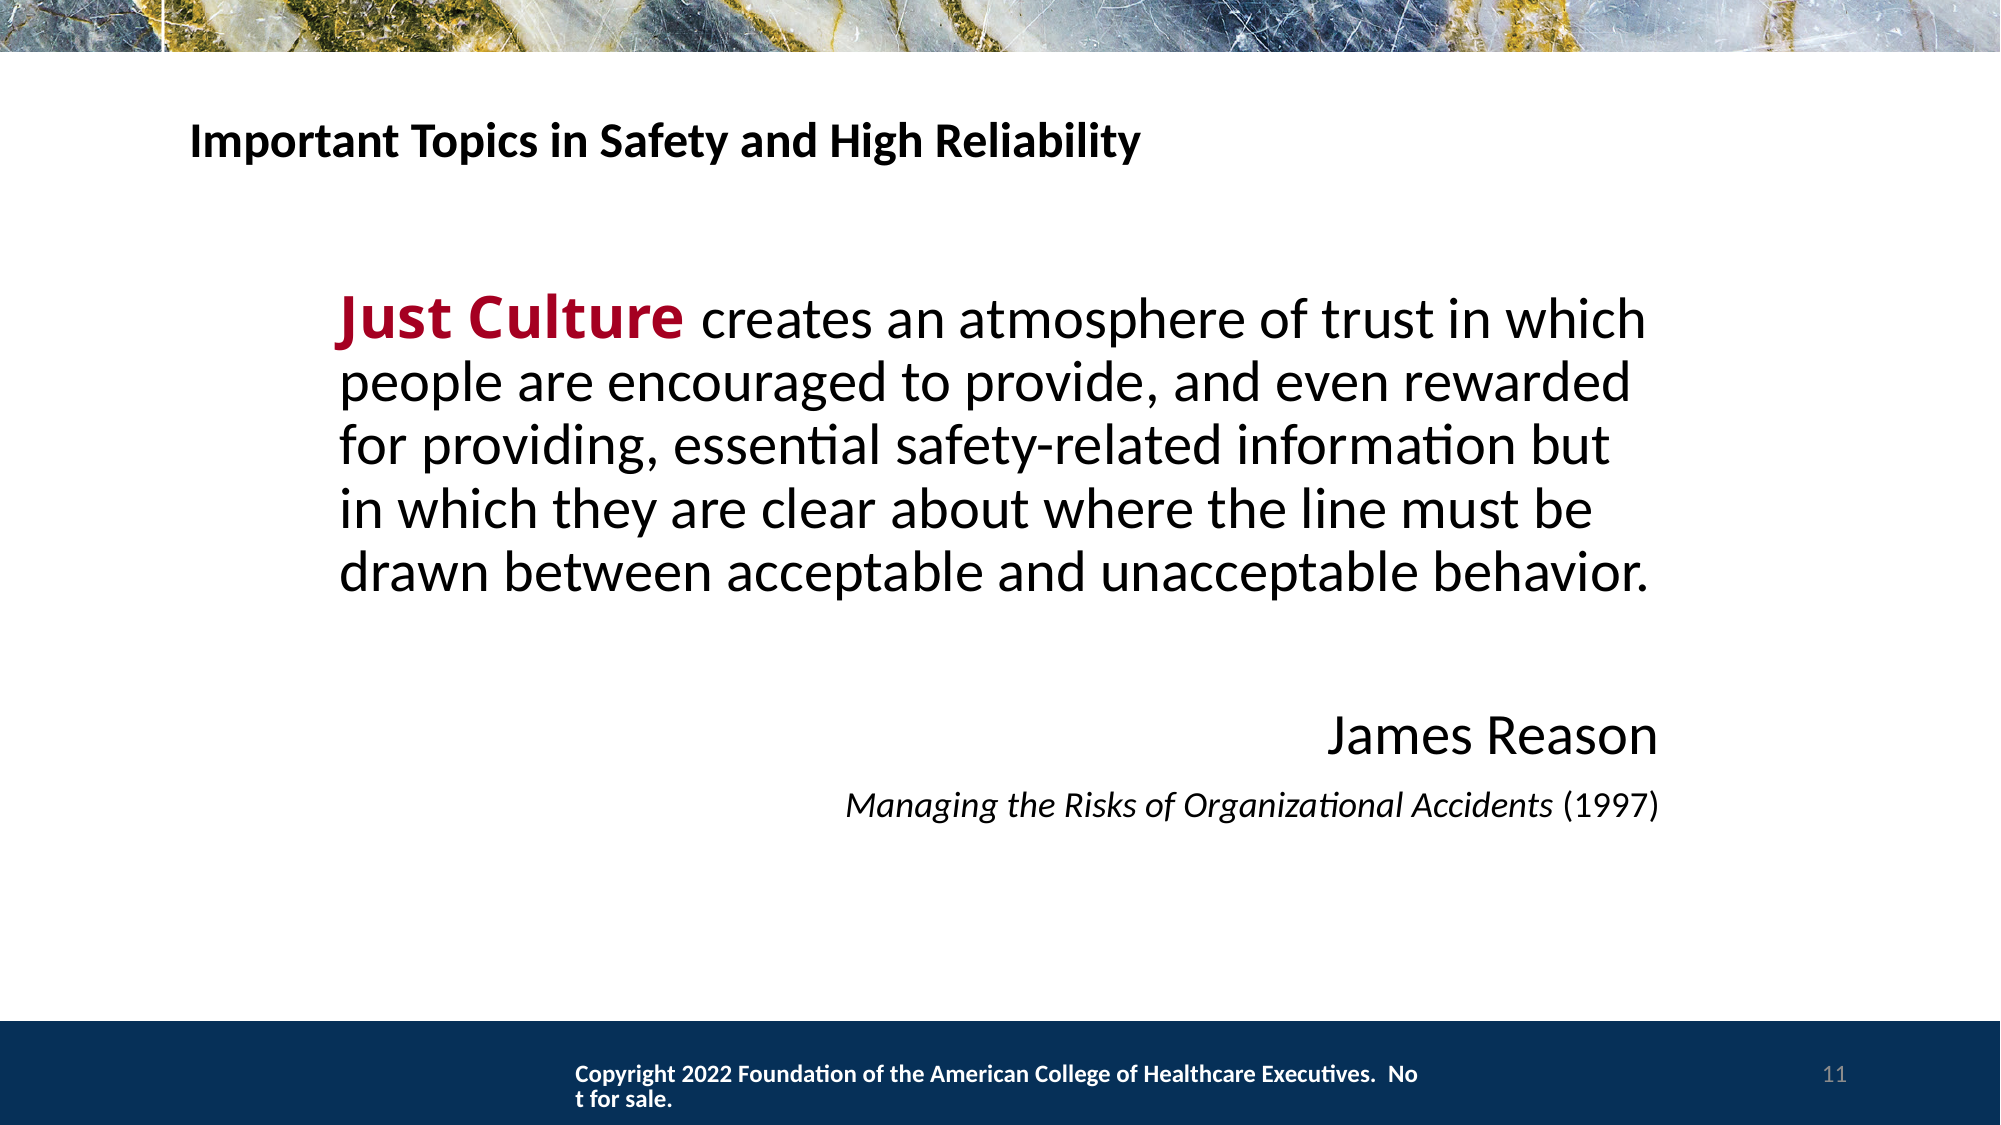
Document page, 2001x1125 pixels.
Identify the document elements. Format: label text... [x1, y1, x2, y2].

slide_number 11 [1412, 1042, 1863, 1103]
footer Copyright 2022 Foundation of the American College of Healthcare Executives. Not for sale. [560, 1042, 1412, 1103]
picture [0, 0, 2000, 52]
text_box Just Culture creates an atmosphere of trust in which people are encouraged to provide, and even rewarded for providing, essential safety-related information but in which they are clear about where the line must be drawn between acceptable and unacceptable behavior. James Reason Managing the Risks of Organizational Accidents (1997) [324, 280, 1675, 845]
picture [0, 1021, 2000, 1125]
text_box Important Topics in Safety and High Reliability [174, 100, 1936, 236]
